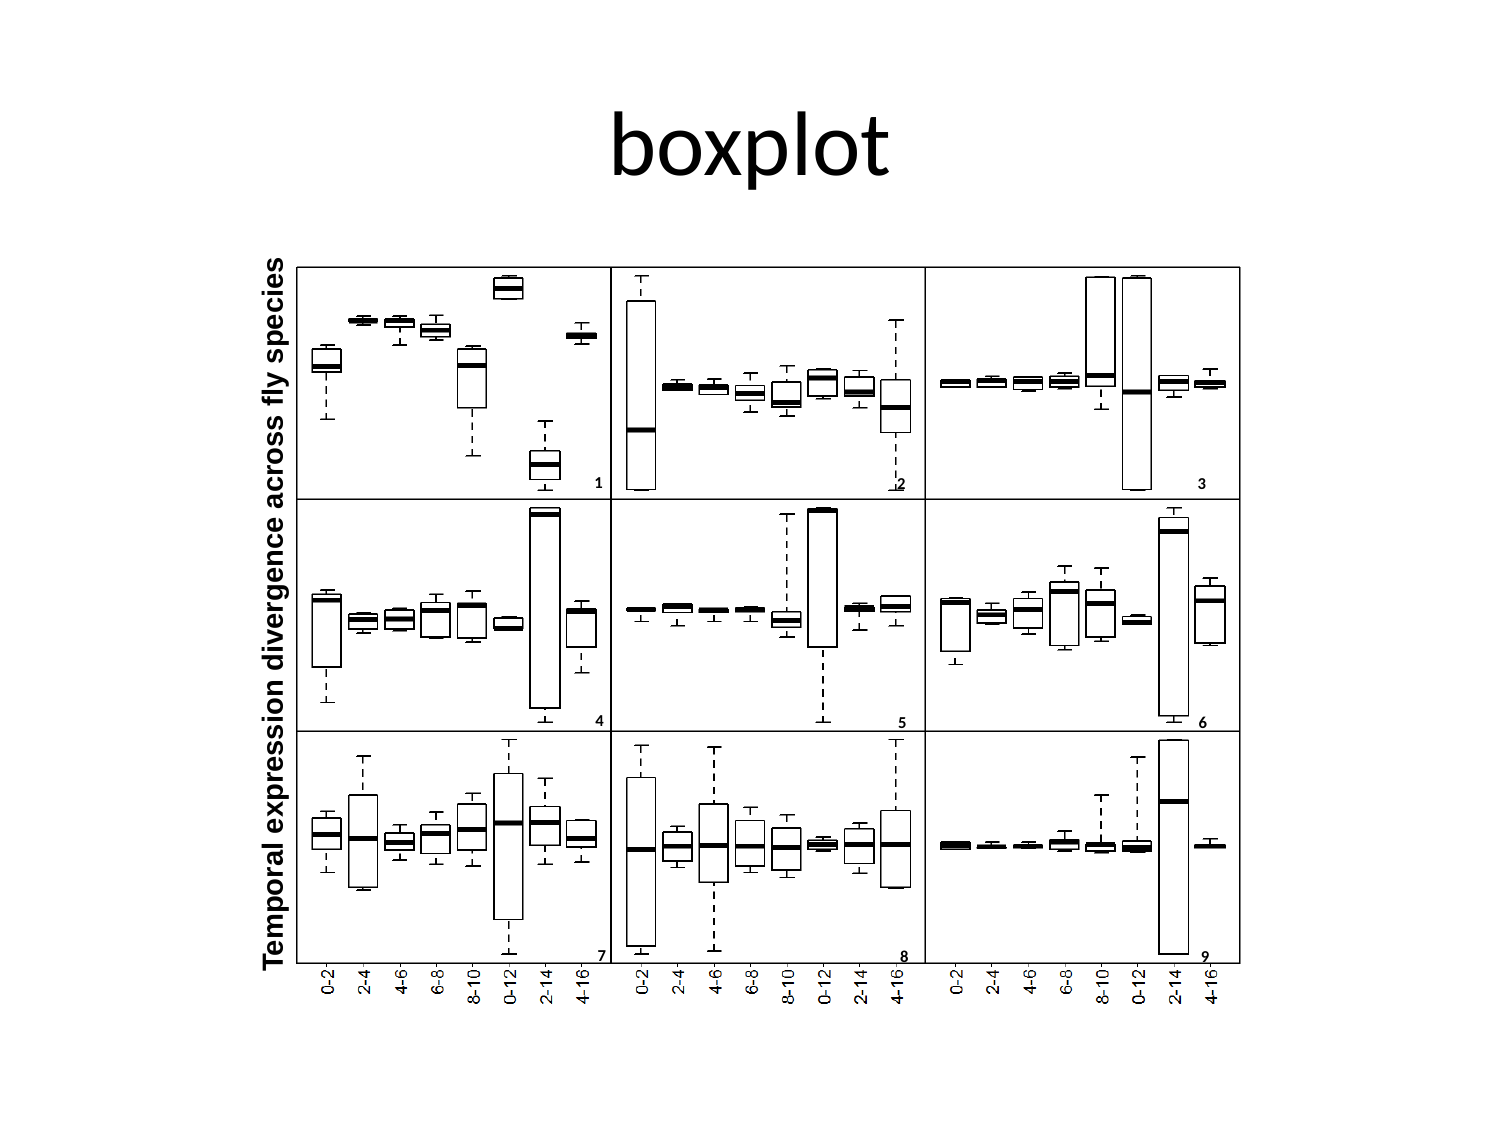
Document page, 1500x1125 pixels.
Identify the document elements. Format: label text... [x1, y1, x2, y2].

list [254, 262, 1246, 1006]
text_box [579, 464, 1275, 1017]
title boxplot [75, 45, 1425, 233]
text_box Temporal expression divergence across fly species [246, 232, 297, 997]
